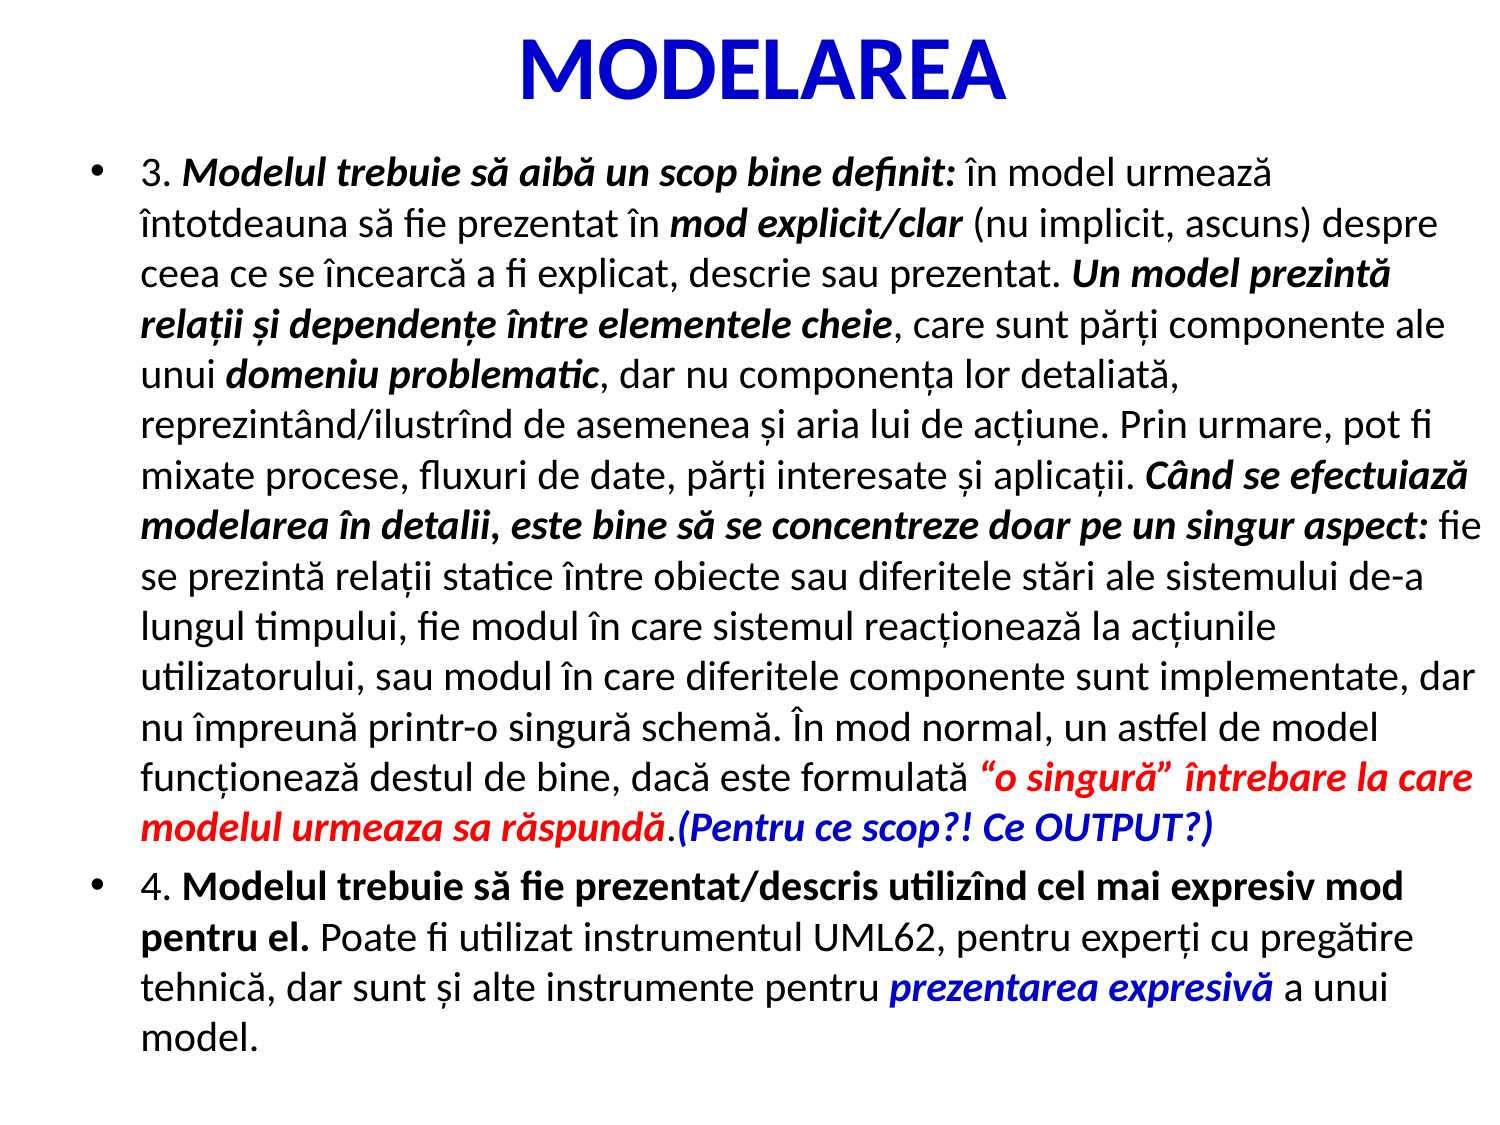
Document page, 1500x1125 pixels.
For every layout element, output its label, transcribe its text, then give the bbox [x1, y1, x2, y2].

list 3. Modelul trebuie să aibă un scop bine definit: în model urmează întotdeauna să fie prezentat în mod explicit/clar (nu implicit, ascuns) despre ceea ce se încearcă a fi explicat, descrie sau prezentat. Un model prezintă relații și dependențe între elementele cheie, care sunt părți componente ale unui domeniu problematic, dar nu componența lor detaliată, reprezintând/ilustrînd de asemenea și aria lui de acțiune. Prin urmare, pot fi mixate procese, fluxuri de date, părți interesate și aplicații. Când se efectuiază modelarea în detalii, este bine să se concentreze doar pe un singur aspect: fie se prezintă relații statice între obiecte sau diferitele stări ale sistemului de-a lungul timpului, fie modul în care sistemul reacționează la acțiunile utilizatorului, sau modul în care diferitele componente sunt implementate, dar nu împreună printr-o singură schemă. În mod normal, un astfel de model funcționează destul de bine, dacă este formulată “o singură” întrebare la care modelul urmeaza sa răspundă.(Pentru ce scop?! Ce OUTPUT?) 4. Modelul trebuie să fie prezentat/descris utilizînd cel mai expresiv mod pentru el. Poate fi utilizat instrumentul UML62, pentru experți cu pregătire tehnică, dar sunt și alte instrumente pentru prezentarea expresivă a unui model. [75, 137, 1500, 1100]
title MODELAREA [87, 0, 1438, 125]
